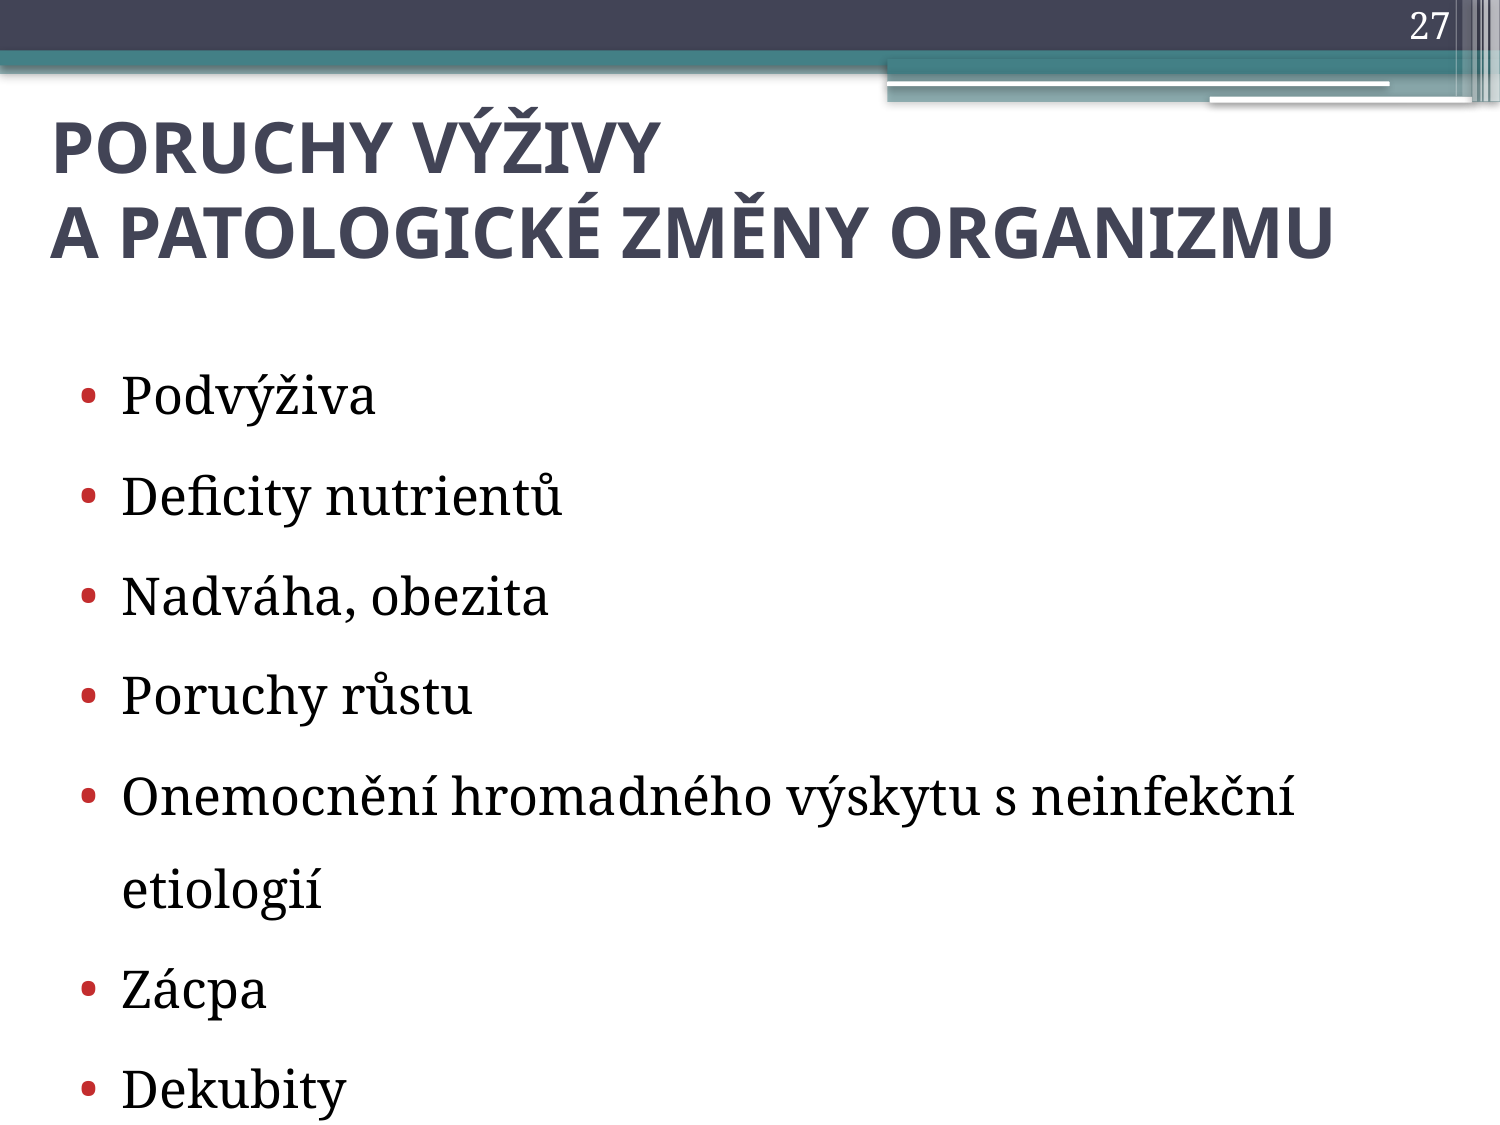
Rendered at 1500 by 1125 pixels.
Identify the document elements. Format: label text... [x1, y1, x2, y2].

title PORUCHY VÝŽIVY A PATOLOGICKÉ ZMĚNY ORGANIZMU [34, 70, 1477, 305]
slide_number 27 [1340, 0, 1466, 61]
list Podvýživa Deficity nutrientů Nadváha, obezita Poruchy růstu Onemocnění hromadného výskytu s neinfekční etiologií Zácpa Dekubity [46, 292, 1466, 1079]
